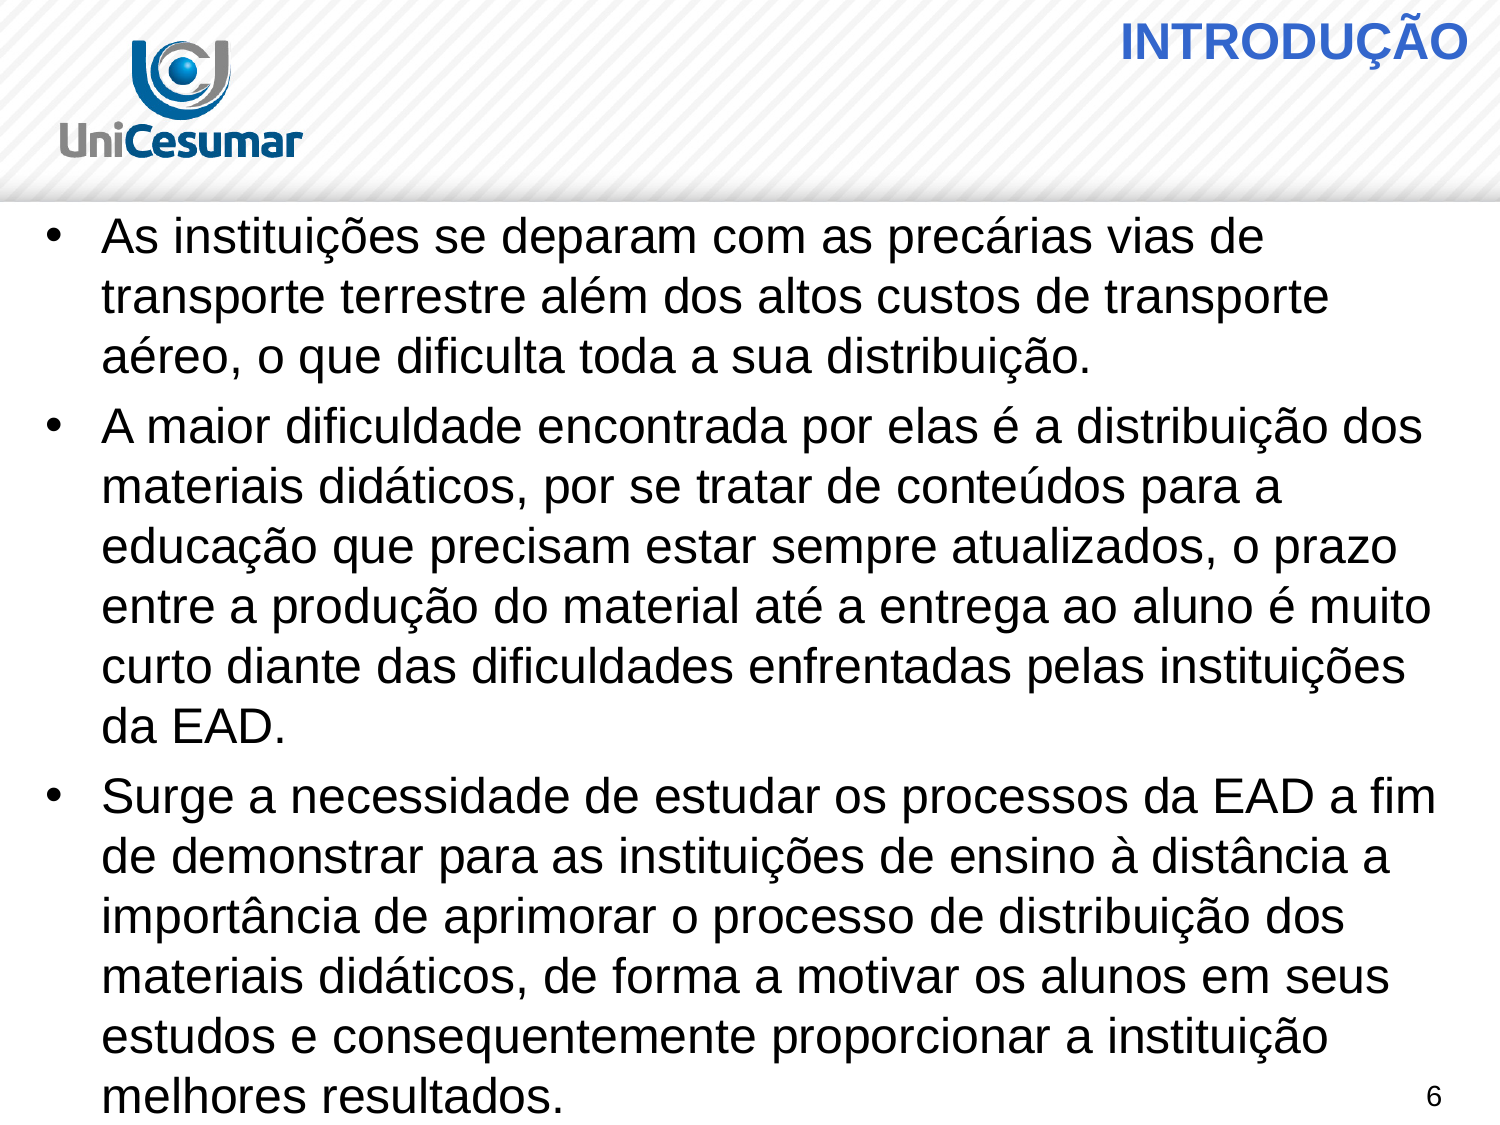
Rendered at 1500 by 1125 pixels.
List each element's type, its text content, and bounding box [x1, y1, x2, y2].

subtitle As instituições se deparam com as precárias vias de transporte terrestre além dos altos custos de transporte aéreo, o que dificulta toda a sua distribuição. A maior dificuldade encontrada por elas é a distribuição dos materiais didáticos, por se tratar de conteúdos para a educação que precisam estar sempre atualizados, o prazo entre a produção do material até a entrega ao aluno é muito curto diante das dificuldades enfrentadas pelas instituições da EAD. Surge a necessidade de estudar os processos da EAD a fim de demonstrar para as instituições de ensino à distância a importância de aprimorar o processo de distribuição dos materiais didáticos, de forma a motivar os alunos em seus estudos e consequentemente proporcionar a instituição melhores resultados. [30, 196, 1486, 773]
picture [0, 0, 1500, 1125]
title INTRODUÇÃO [662, 0, 1486, 78]
